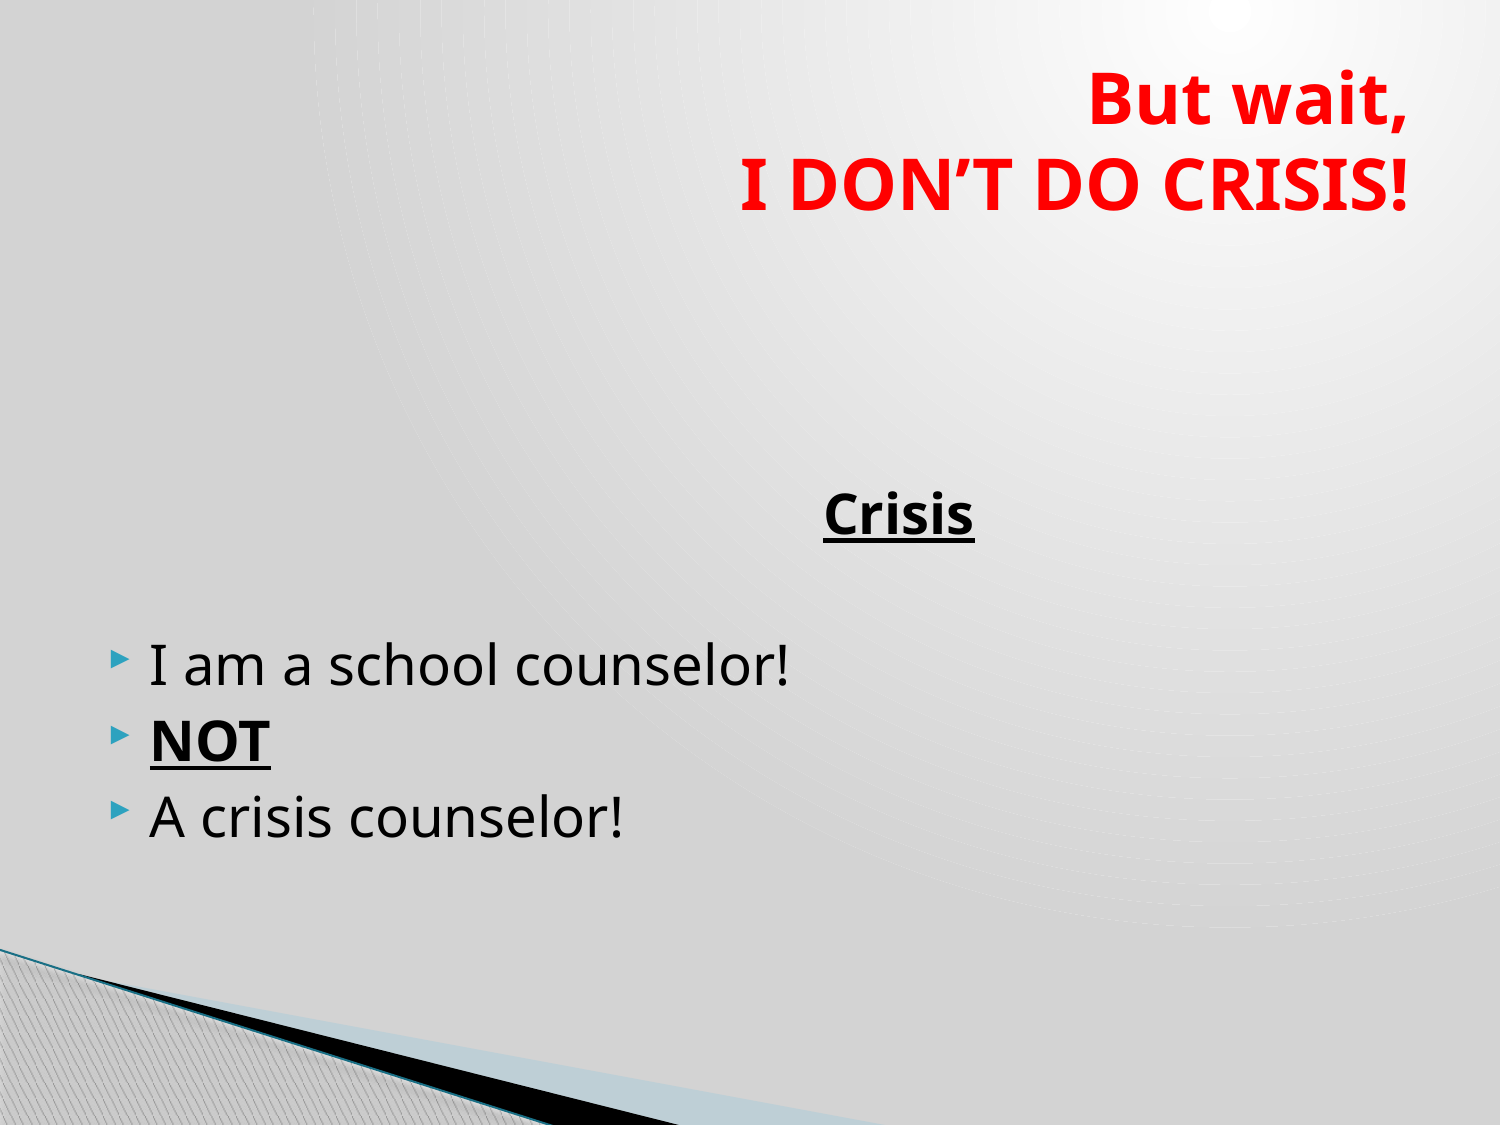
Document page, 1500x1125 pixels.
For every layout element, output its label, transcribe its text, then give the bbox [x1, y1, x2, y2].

title But wait, I DON’T DO CRISIS! [75, 45, 1425, 233]
list Crisis I am a school counselor! NOT A crisis counselor! [75, 243, 1425, 986]
